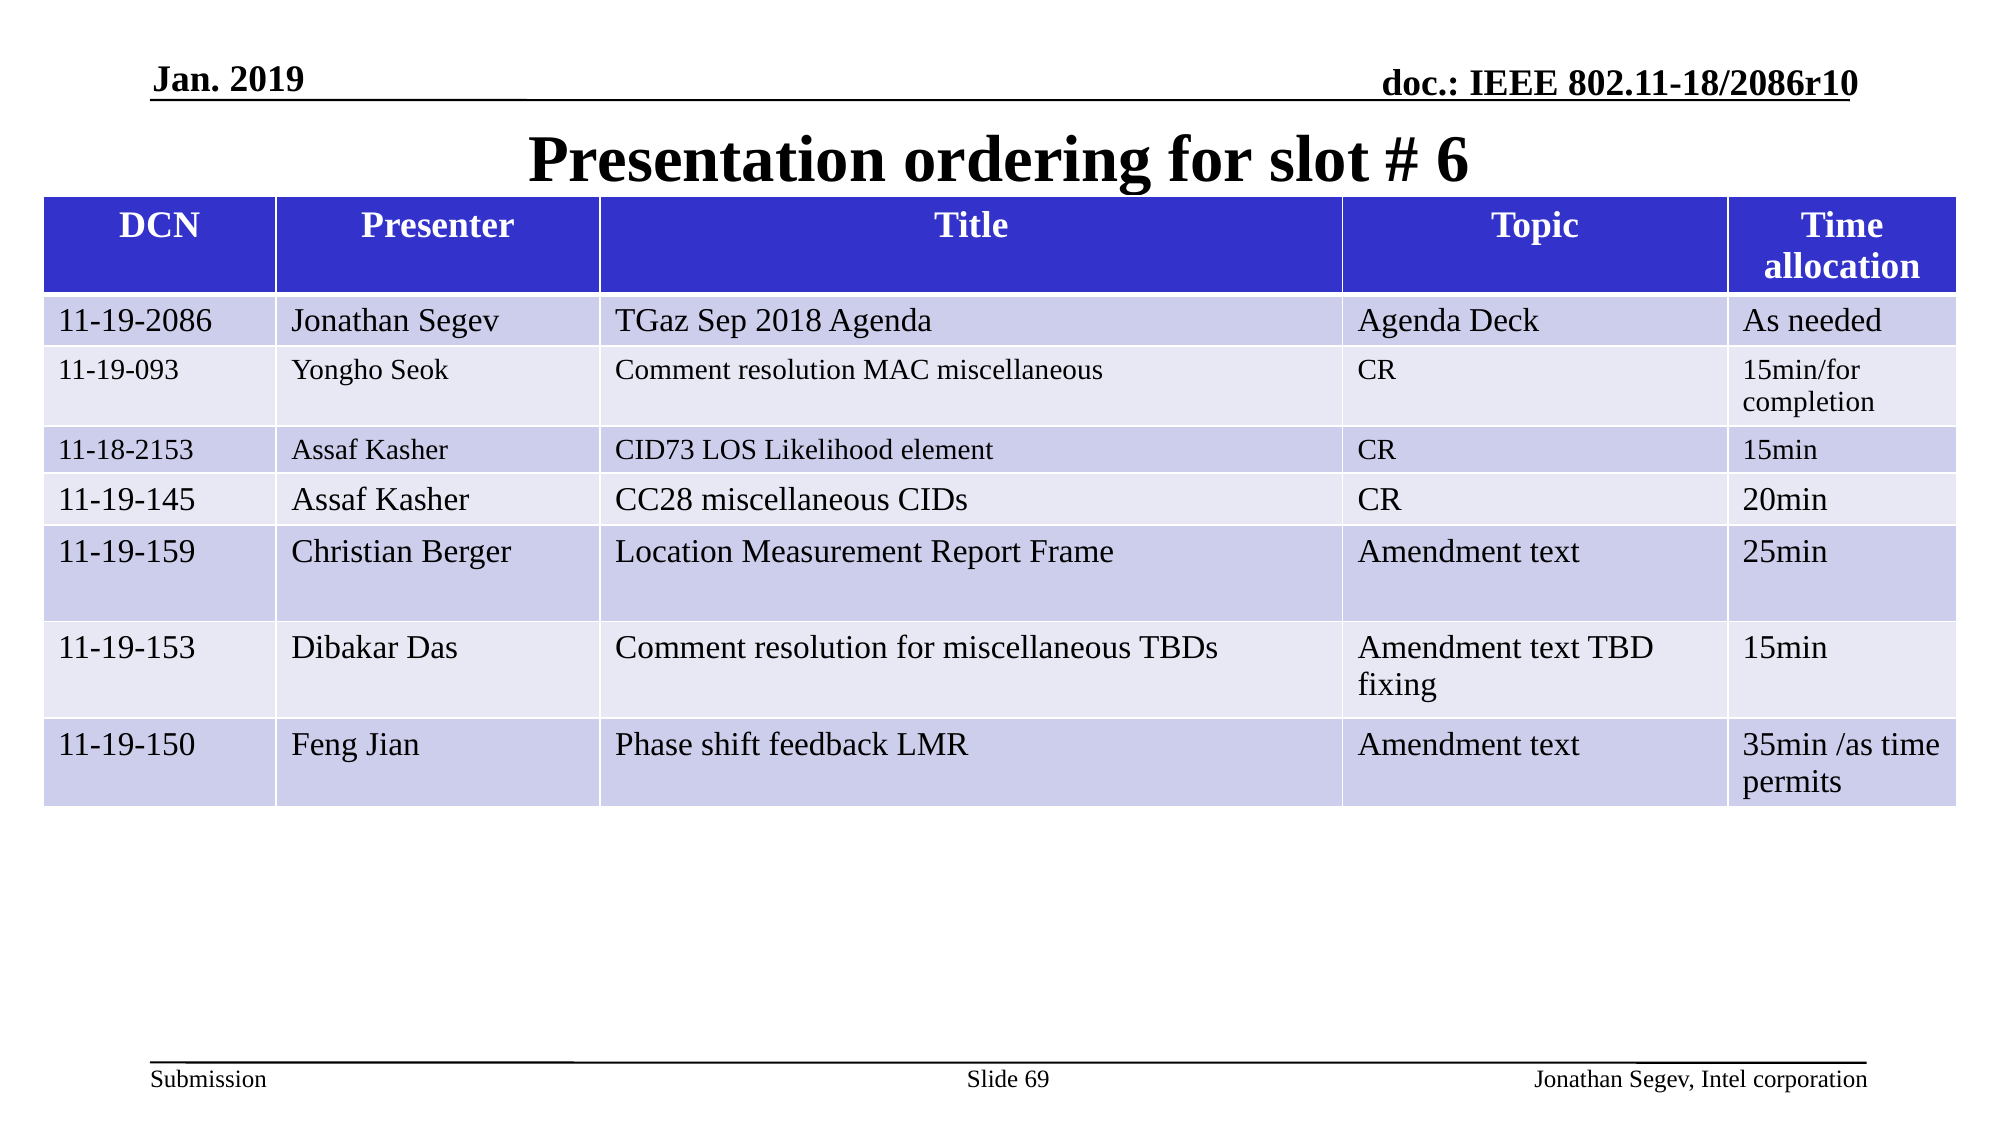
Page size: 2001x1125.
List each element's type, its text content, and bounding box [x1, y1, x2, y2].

table_cell Yongho Seok [277, 347, 599, 425]
table_cell TGaz Sep 2018 Agenda [601, 297, 1342, 345]
table_cell Amendment text TBD fixing [1343, 622, 1727, 717]
table_header Topic [1343, 197, 1727, 292]
table_cell 20min [1729, 474, 1956, 524]
table_cell As needed [1729, 297, 1956, 345]
table_cell Comment resolution MAC miscellaneous [601, 347, 1342, 425]
table_cell CR [1343, 347, 1727, 425]
table_header Presenter [277, 197, 599, 292]
table_cell 25min [1729, 526, 1956, 621]
footer Jonathan Segev, Intel corporation [1171, 1061, 1869, 1093]
table_cell 11-19-093 [44, 347, 275, 425]
table_header Time allocation [1729, 197, 1956, 292]
table_cell 15min [1729, 427, 1956, 472]
table_cell CID73 LOS Likelihood element [601, 427, 1342, 472]
table_cell Location Measurement Report Frame [601, 526, 1342, 621]
table_cell 11-18-2153 [44, 427, 275, 472]
table_cell Dibakar Das [277, 622, 599, 717]
table_cell Amendment text [1343, 526, 1727, 621]
table_cell CR [1343, 427, 1727, 472]
table_cell 15min/for completion [1729, 347, 1956, 425]
table_cell CC28 miscellaneous CIDs [601, 474, 1342, 524]
table_cell Assaf Kasher [277, 474, 599, 524]
table_header DCN [44, 197, 275, 292]
table_cell Jonathan Segev [277, 297, 599, 345]
title Presentation ordering for slot # 6 [149, 112, 1850, 195]
table_cell 11-19-159 [44, 526, 275, 621]
slide_number Slide 69 [950, 1061, 1067, 1123]
table_cell 11-19-2086 [44, 297, 275, 345]
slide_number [152, 54, 563, 100]
table_cell 11-19-153 [44, 622, 275, 717]
table_cell Amendment text [1343, 719, 1727, 806]
table_cell Christian Berger [277, 526, 599, 621]
table_cell Comment resolution for miscellaneous TBDs [601, 622, 1342, 717]
table_cell 11-19-150 [44, 719, 275, 806]
table_cell 15min [1729, 622, 1956, 717]
table_header Title [601, 197, 1342, 292]
table_cell Feng Jian [277, 719, 599, 806]
table_cell 35min /as time permits [1729, 719, 1956, 806]
table_cell Phase shift feedback LMR [601, 719, 1342, 806]
table_cell 11-19-145 [44, 474, 275, 524]
table_cell CR [1343, 474, 1727, 524]
table_cell Agenda Deck [1343, 297, 1727, 345]
table_cell Assaf Kasher [277, 427, 599, 472]
